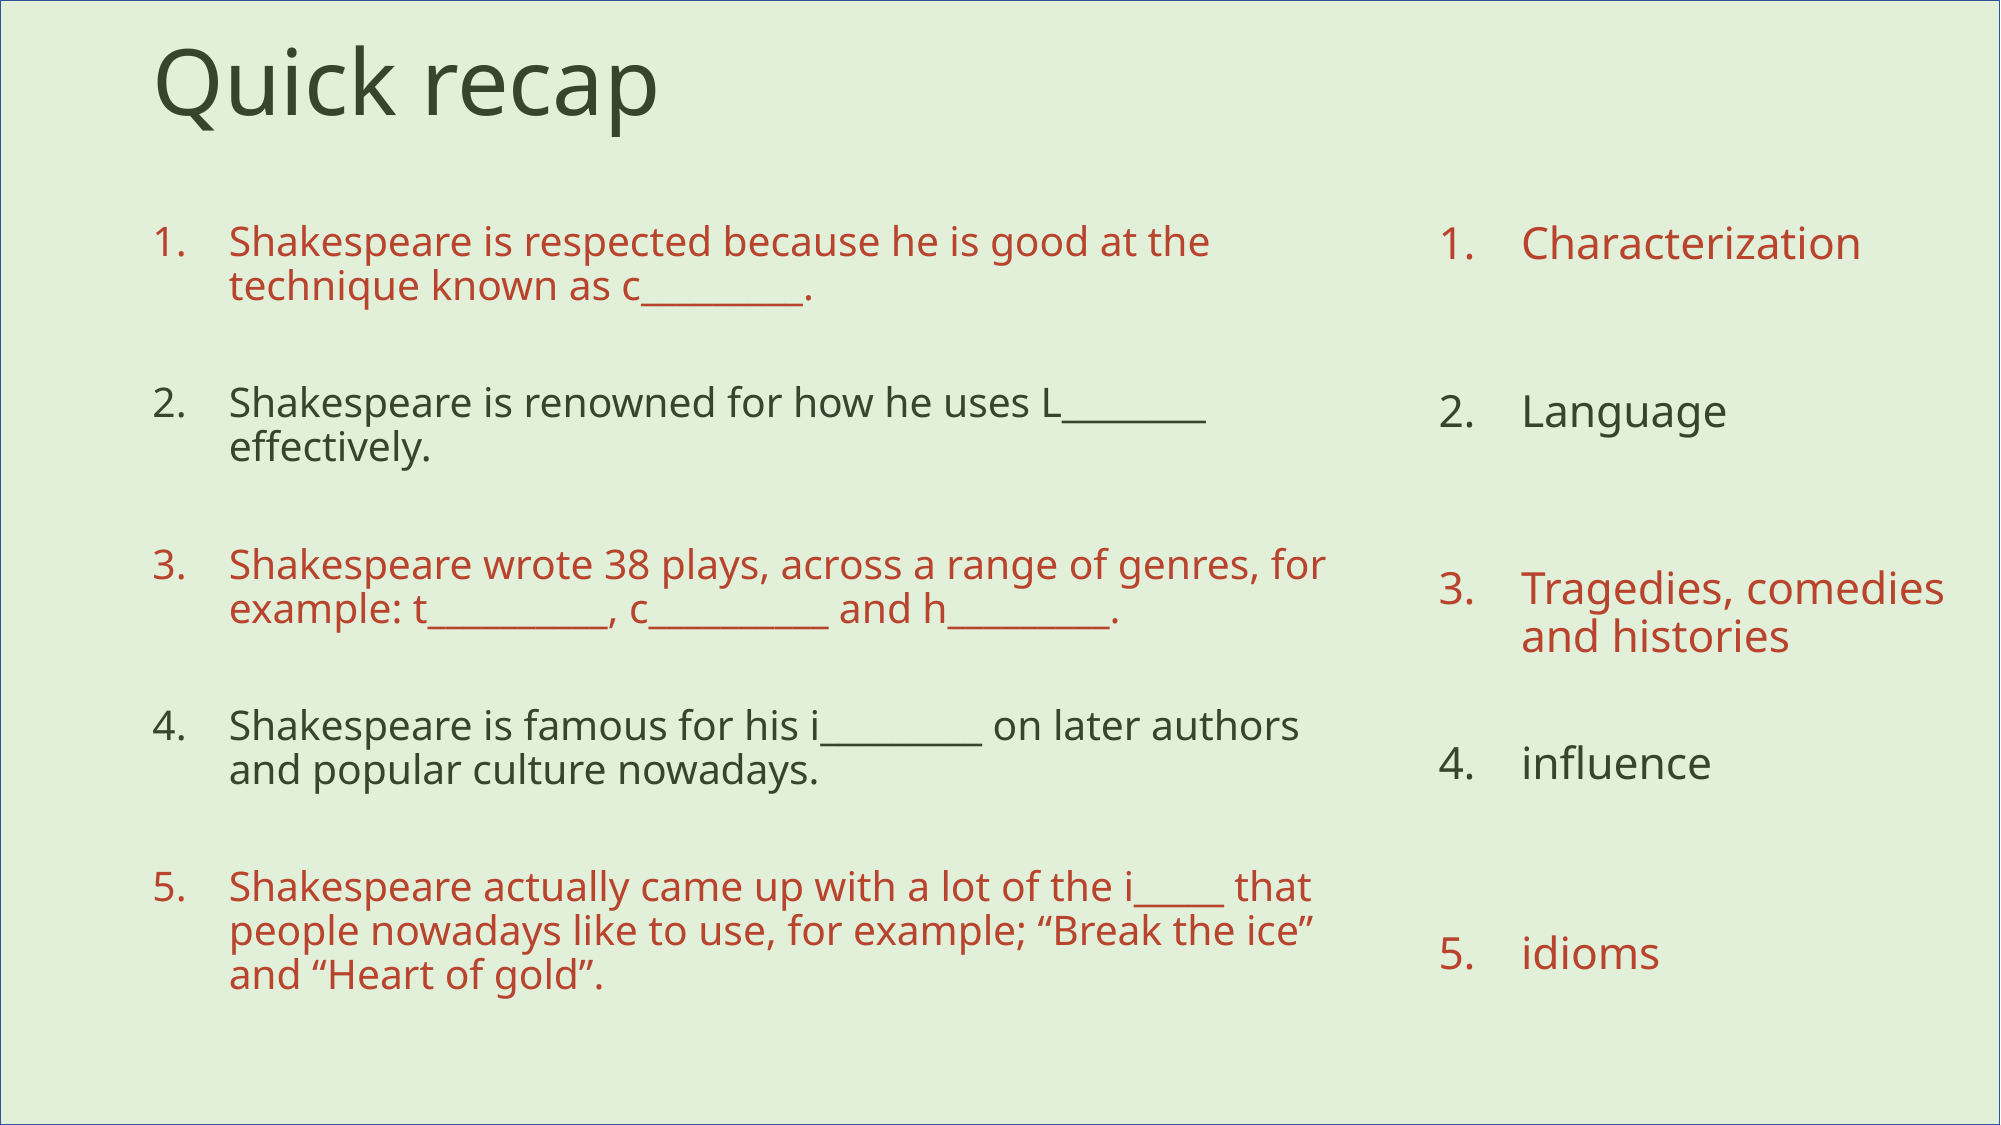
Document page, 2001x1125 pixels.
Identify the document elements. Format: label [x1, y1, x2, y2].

text_box [0, 0, 2000, 1125]
